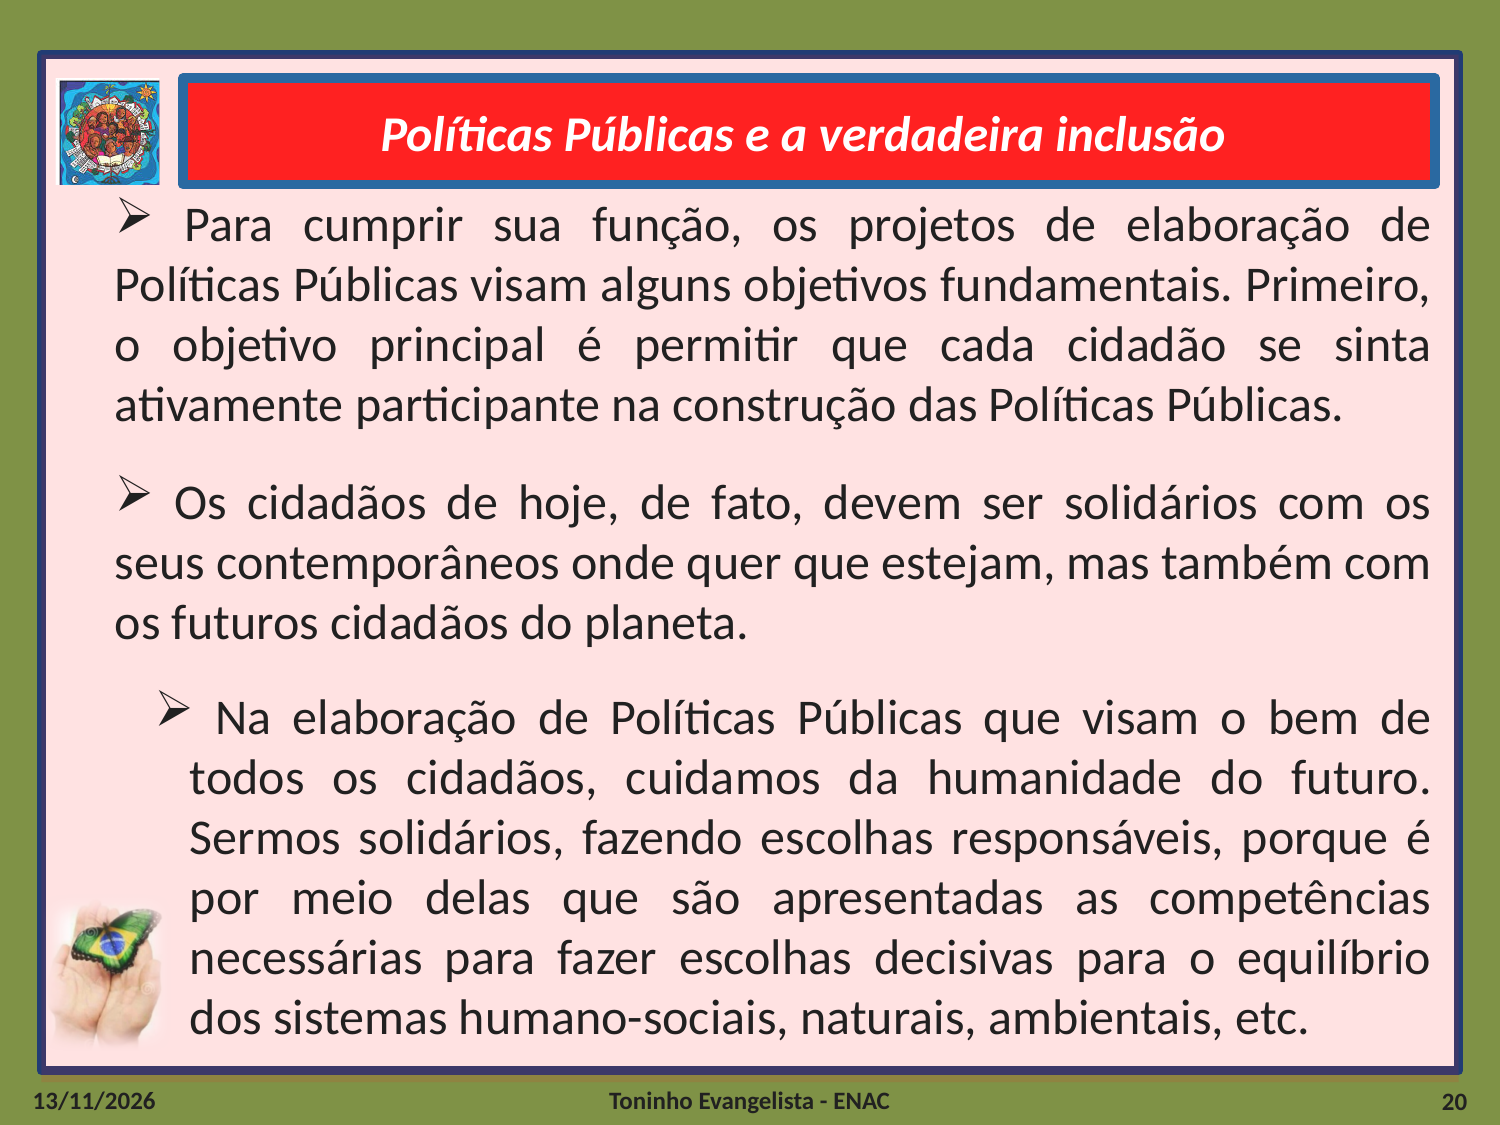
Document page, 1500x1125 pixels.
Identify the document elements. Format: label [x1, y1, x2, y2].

picture [40, 53, 1459, 1071]
text_box [0, 0, 1500, 1125]
